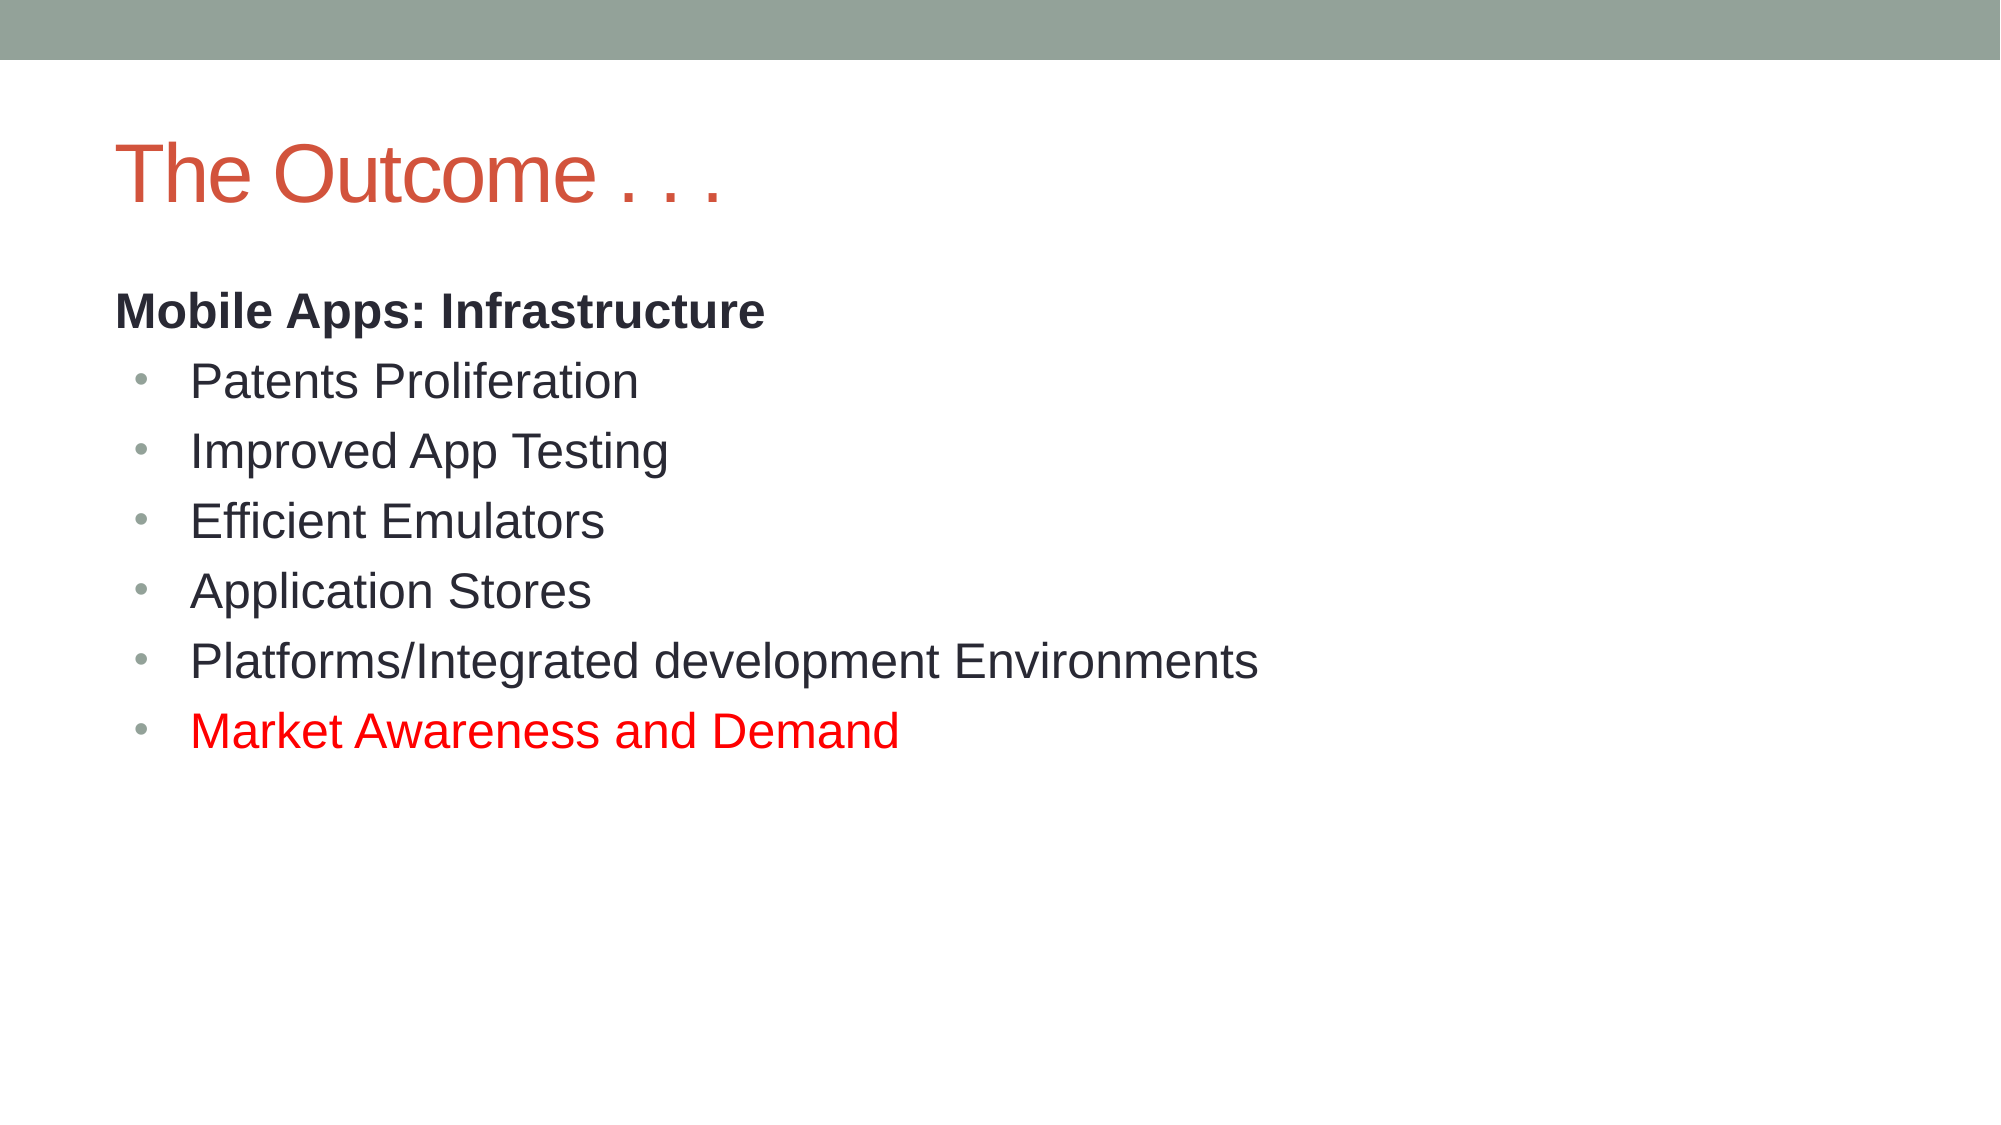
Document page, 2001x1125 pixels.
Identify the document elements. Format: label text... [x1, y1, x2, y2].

list Mobile Apps: Infrastructure Patents Proliferation Improved App Testing Efficient Emulators Application Stores Platforms/Integrated development Environments Market Awareness and Demand [99, 262, 1900, 1063]
title The Outcome . . . [99, 87, 1900, 250]
